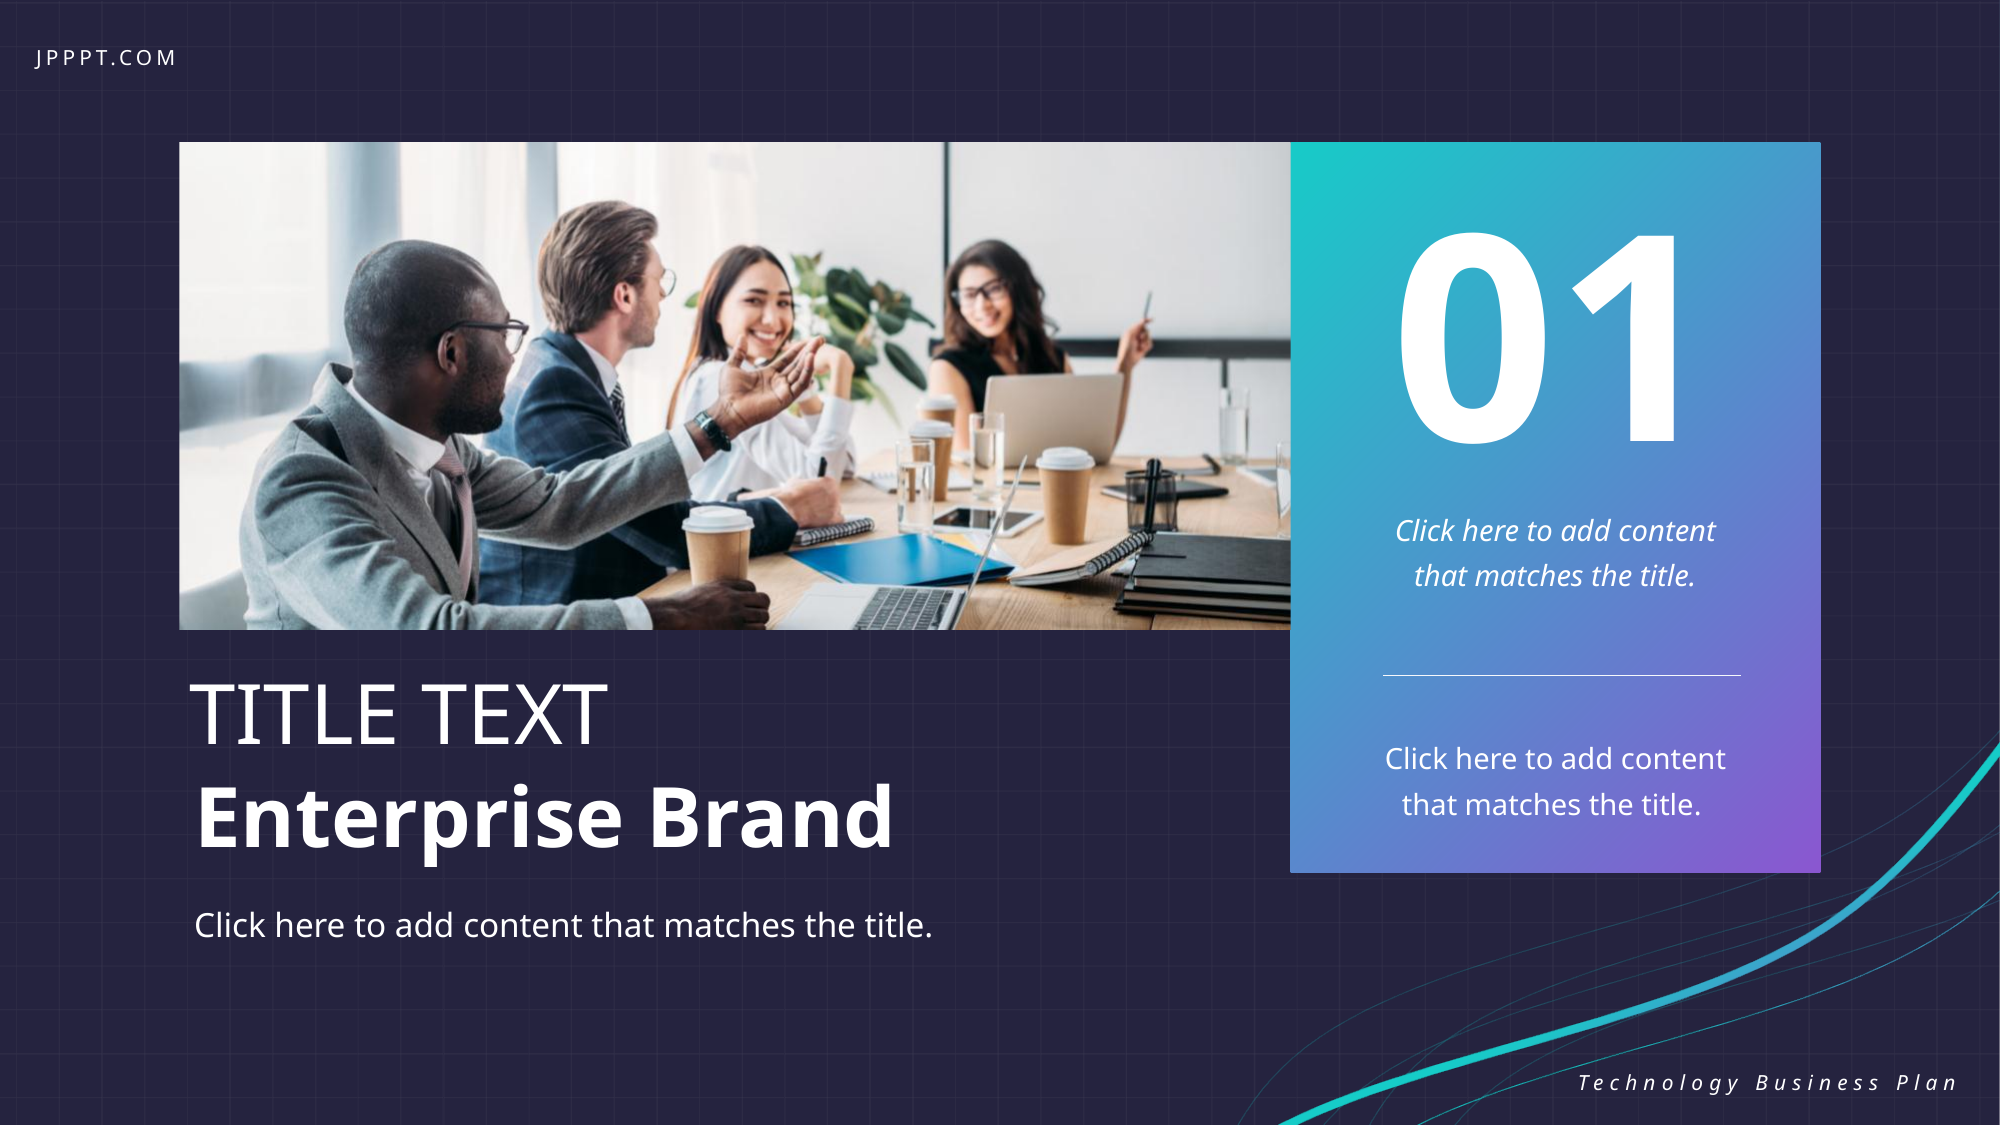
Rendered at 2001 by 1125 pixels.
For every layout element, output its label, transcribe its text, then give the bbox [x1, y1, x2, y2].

text_box Click here to add content that matches the title. [179, 884, 1071, 952]
text_box TITLE TEXT [174, 654, 649, 769]
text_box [1290, 142, 1821, 873]
text_box Technology Business Plan [1366, 1054, 1971, 1102]
picture [0, 0, 2000, 1125]
text_box JPPPT.COM [21, 29, 216, 77]
text_box Enterprise Brand [179, 768, 1071, 873]
